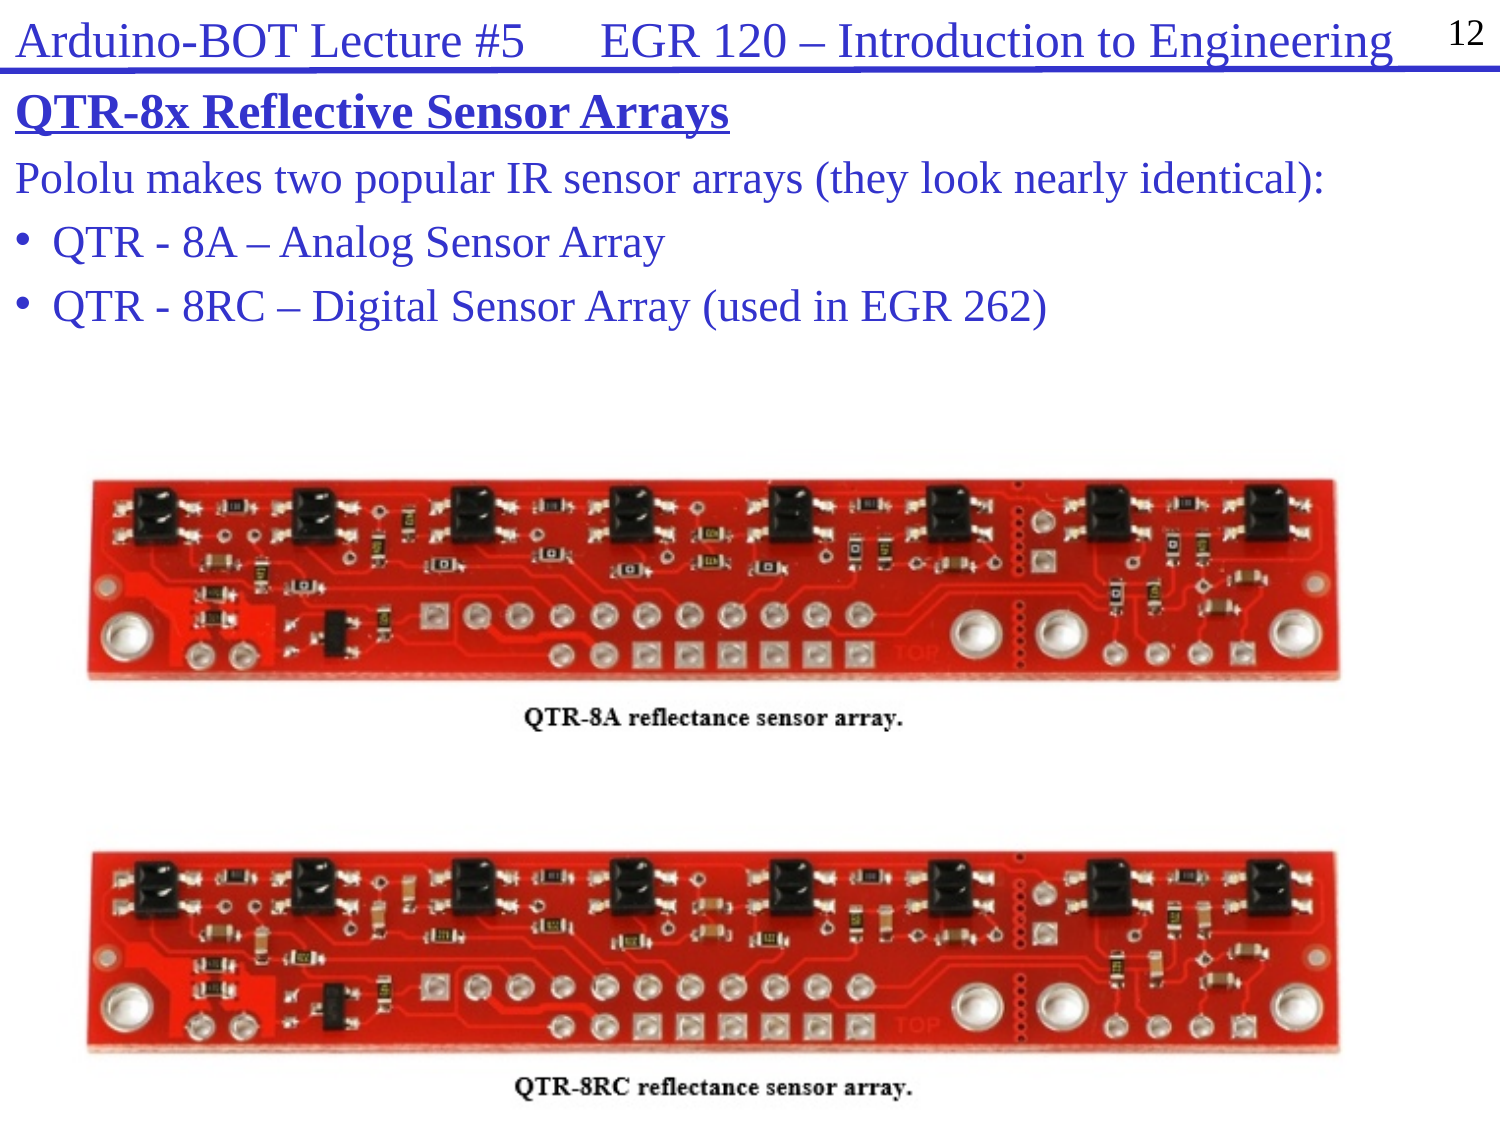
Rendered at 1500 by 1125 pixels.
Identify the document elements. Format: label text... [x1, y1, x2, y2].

picture [55, 449, 1394, 1125]
text_box QTR-8x Reflective Sensor Arrays Pololu makes two popular IR sensor arrays (they look nearly identical): QTR - 8A – Analog Sensor Array QTR - 8RC – Digital Sensor Array (used in EGR 262) [0, 70, 1500, 357]
text_box 12 [1187, 0, 1500, 75]
text_box Arduino-BOT Lecture #5 EGR 120 – Introduction to Engineering [0, 0, 1465, 65]
